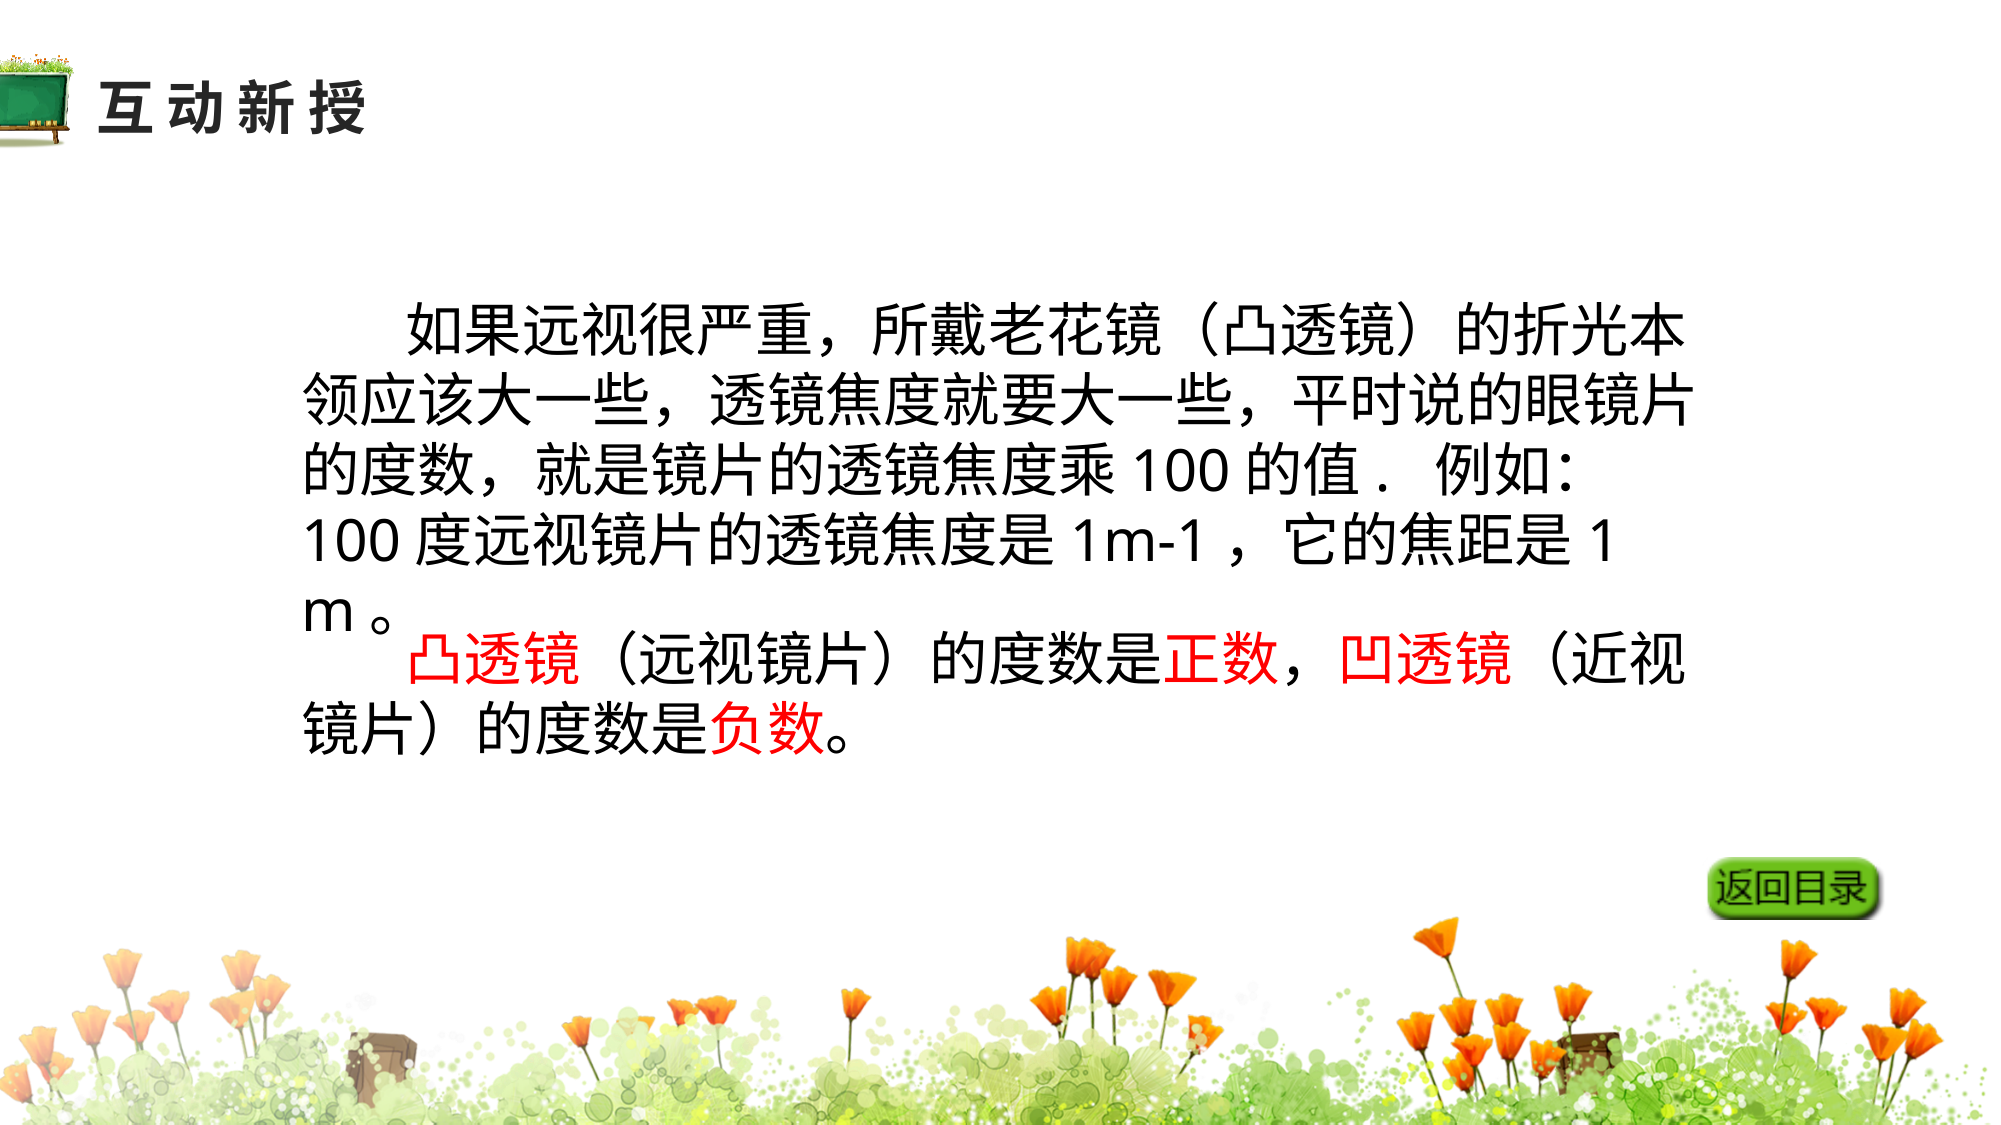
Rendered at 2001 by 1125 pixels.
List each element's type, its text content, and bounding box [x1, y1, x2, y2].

text_box 如果远视很严重，所戴老花镜（凸透镜）的折光本领应该大一些，透镜焦度就要大一些，平时说的眼镜片的度数，就是镜片的透镜焦度乘100的值. 例如：100度远视镜片的透镜焦度是1m-1，它的焦距是1 m。 [286, 286, 1724, 614]
picture [0, 38, 74, 163]
picture [0, 857, 2001, 1125]
text_box 凸透镜（远视镜片）的度数是正数，凹透镜（近视镜片）的度数是负数。 [286, 614, 1724, 770]
text_box 互动新授 [58, 63, 405, 149]
